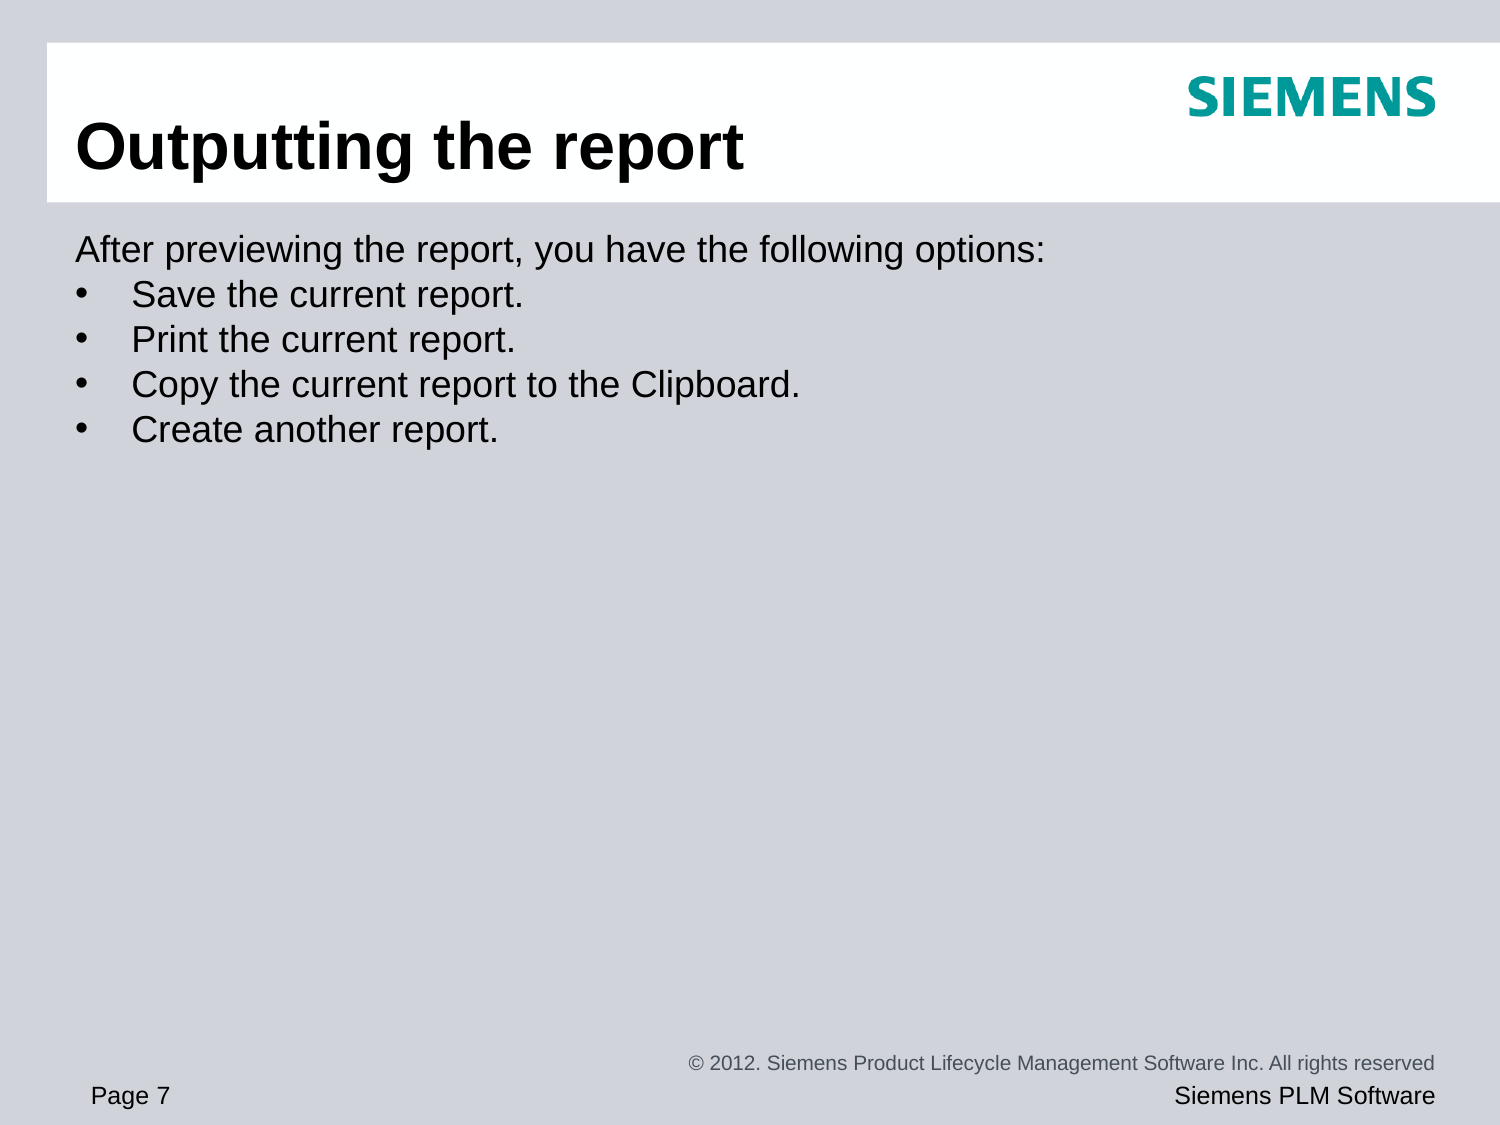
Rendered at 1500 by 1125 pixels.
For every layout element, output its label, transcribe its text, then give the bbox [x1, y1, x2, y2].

list After previewing the report, you have the following options: Save the current report. Print the current report. Copy the current report to the Clipboard. Create another report. [74, 224, 1413, 1038]
picture [1181, 69, 1444, 123]
title Outputting the report [74, 49, 1095, 183]
